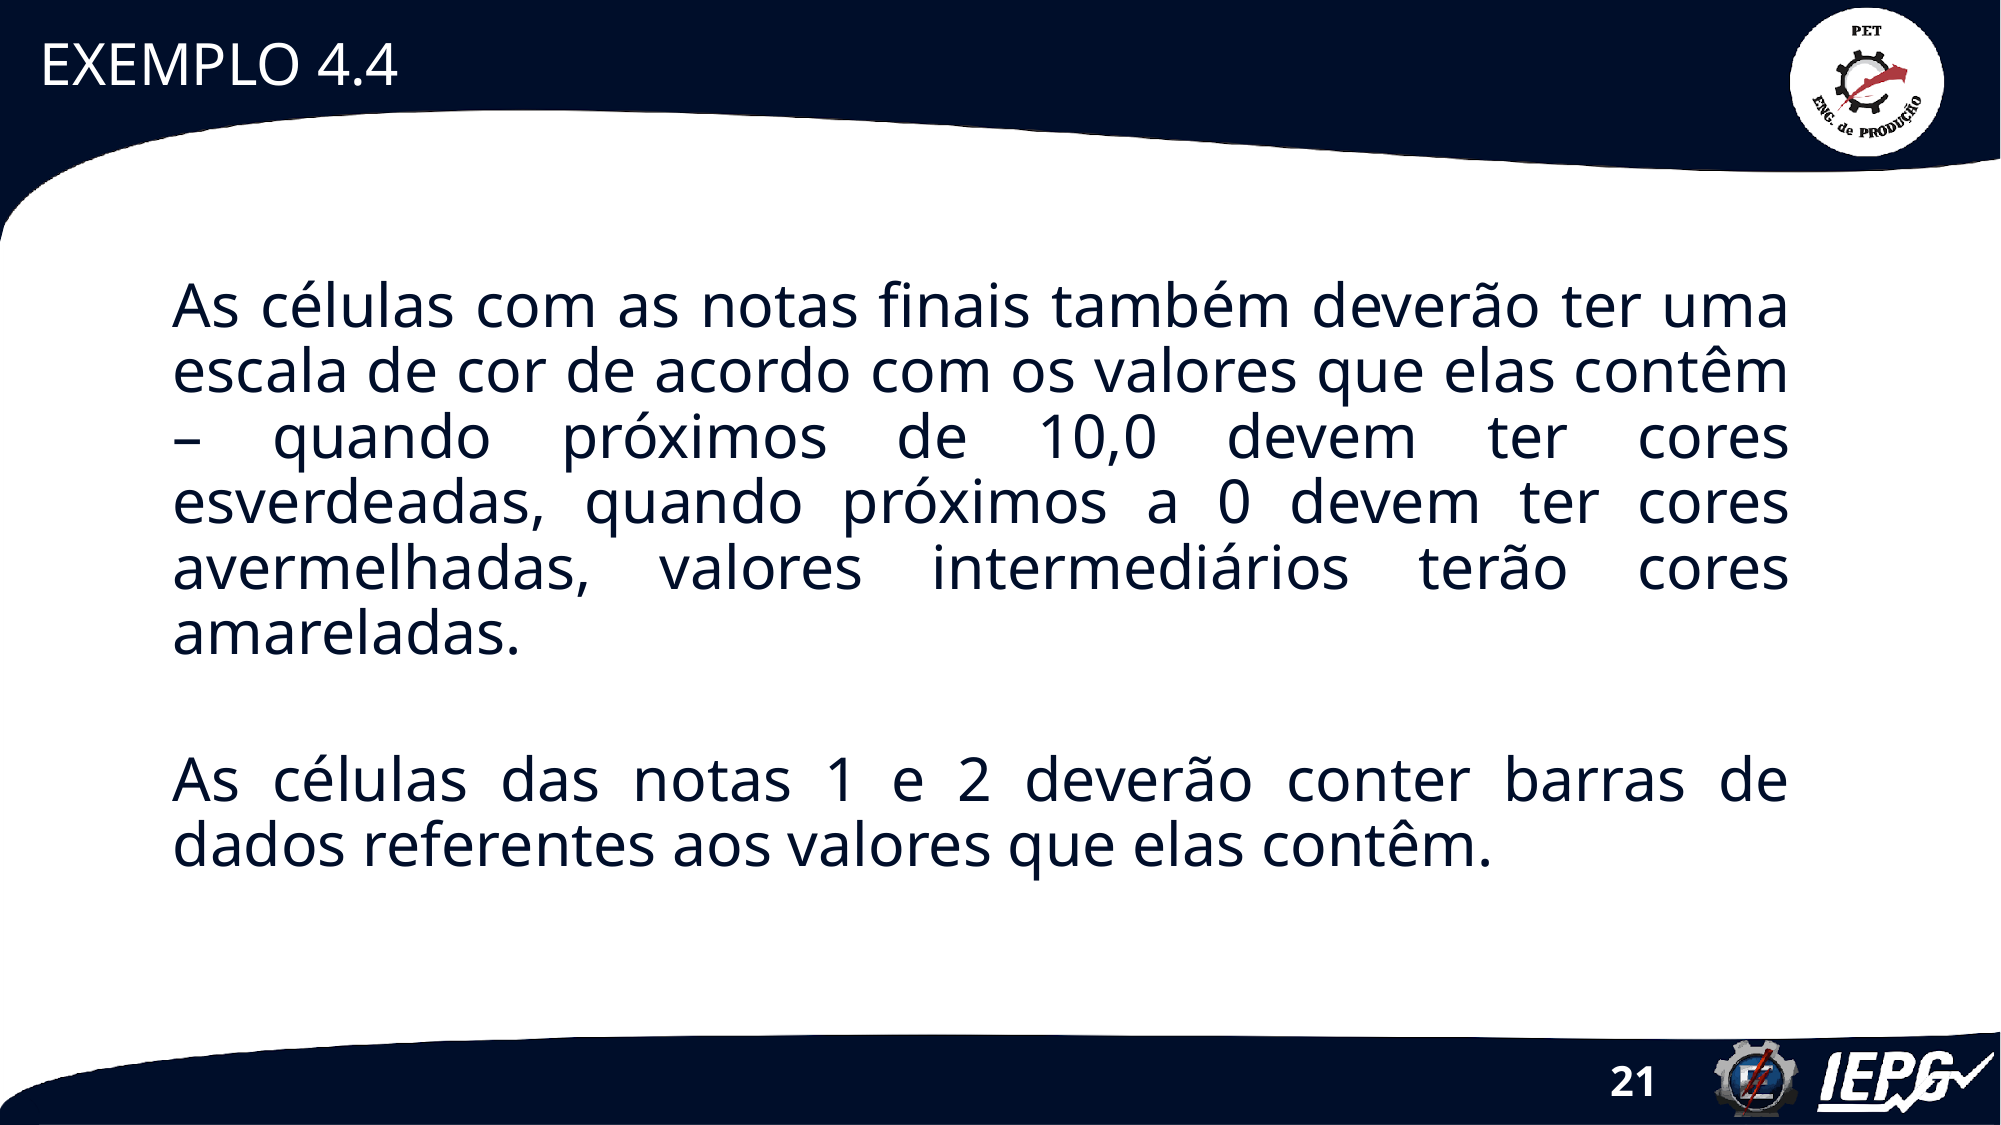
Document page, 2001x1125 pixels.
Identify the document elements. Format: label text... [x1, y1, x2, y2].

slide_number ‹#› [1595, 1047, 1700, 1113]
list As células com as notas finais também deverão ter uma escala de cor de acordo com os valores que elas contêm – quando próximos de 10,0 devem ter cores esverdeadas, quando próximos a 0 devem ter cores avermelhadas, valores intermediários terão cores amareladas. As células das notas 1 e 2 deverão conter barras de dados referentes aos valores que elas contêm. [86, 267, 1806, 892]
title EXEMPLO 4.4 [24, 21, 1618, 112]
picture [0, 8, 2001, 1117]
